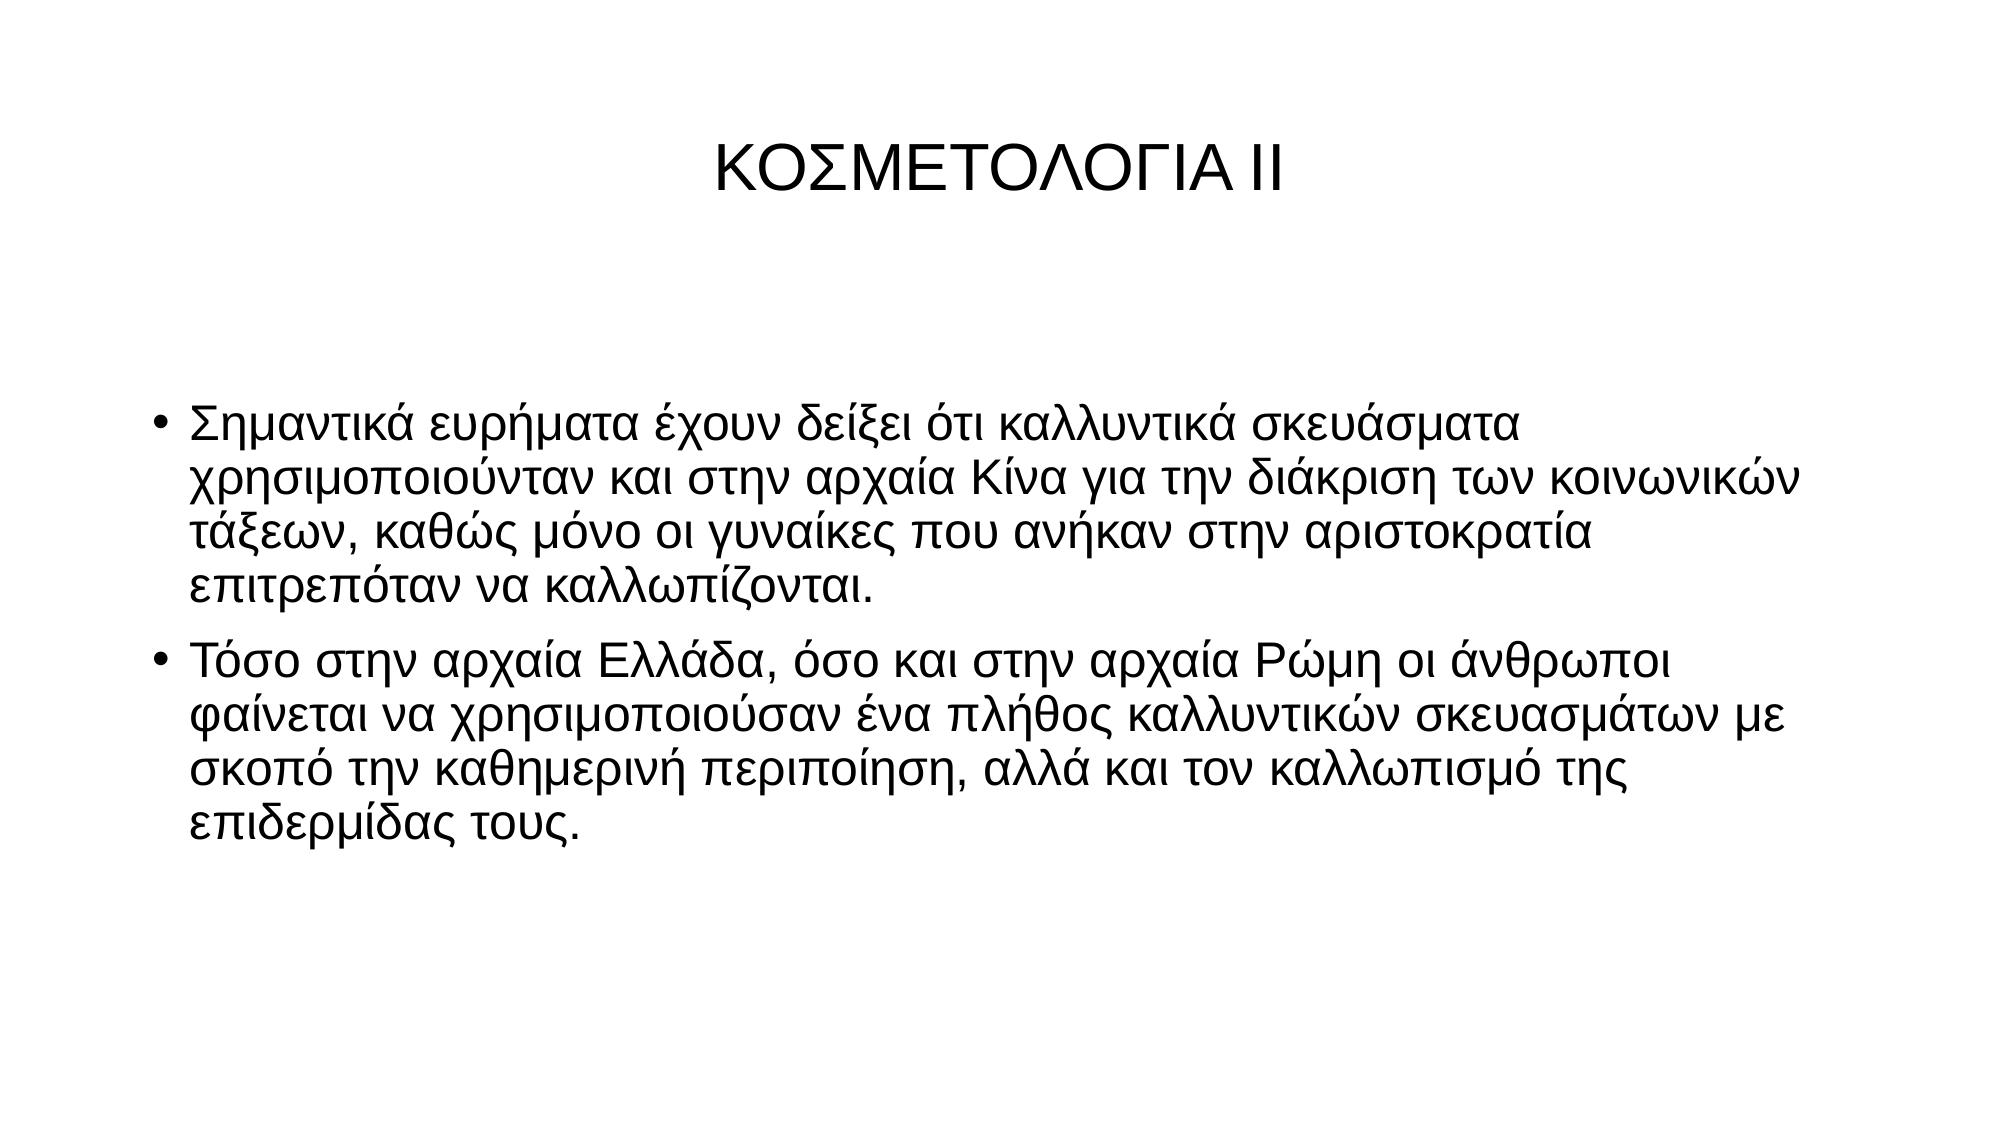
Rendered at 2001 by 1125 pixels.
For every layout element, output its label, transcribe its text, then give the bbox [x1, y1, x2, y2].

title ΚΟΣΜΕΤΟΛΟΓΙΑ ΙΙ [137, 59, 1863, 278]
list Σημαντικά ευρήματα έχουν δείξει ότι καλλυντικά σκευάσματα χρησιμοποιούνταν και στην αρχαία Κίνα για την διάκριση των κοινωνικών τάξεων, καθώς μόνο οι γυναίκες που ανήκαν στην αριστοκρατία επιτρεπόταν να καλλωπίζονται. Τόσο στην αρχαία Ελλάδα, όσο και στην αρχαία Ρώμη οι άνθρωποι φαίνεται να χρησιμοποιούσαν ένα πλήθος καλλυντικών σκευασμάτων με σκοπό την καθημερινή περιποίηση, αλλά και τον καλλωπισμό της επιδερμίδας τους. [137, 299, 1863, 1014]
